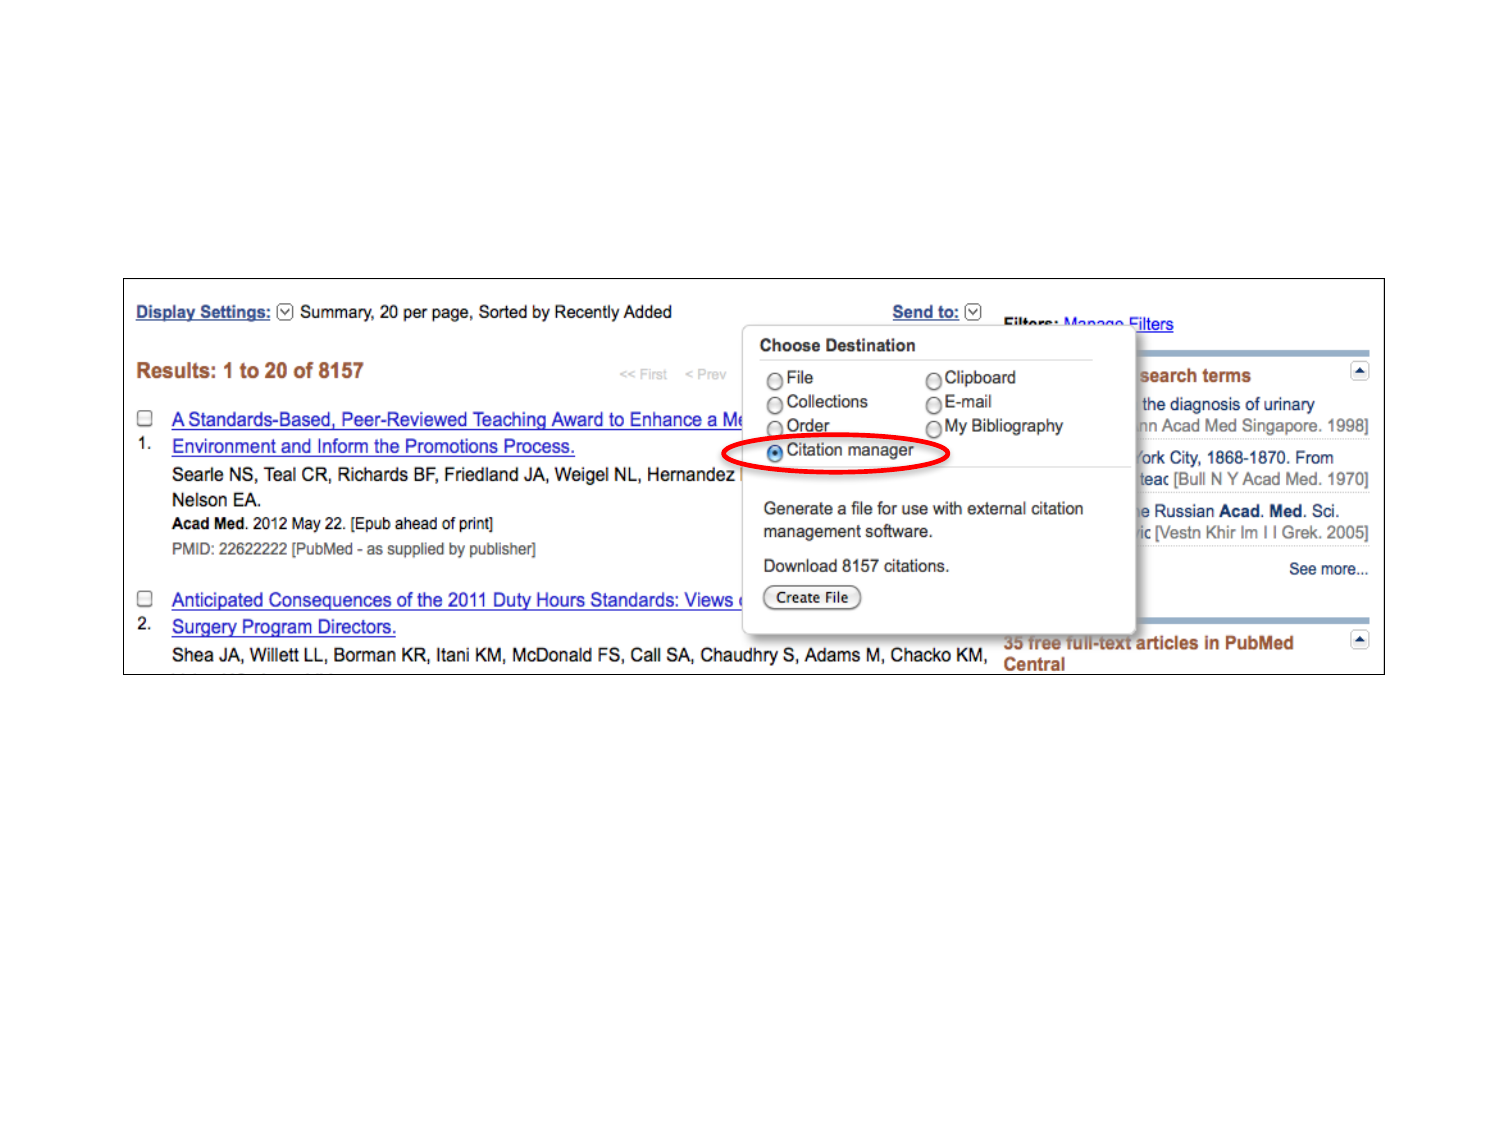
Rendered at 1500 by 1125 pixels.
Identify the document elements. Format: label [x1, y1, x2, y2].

picture [123, 278, 1385, 675]
